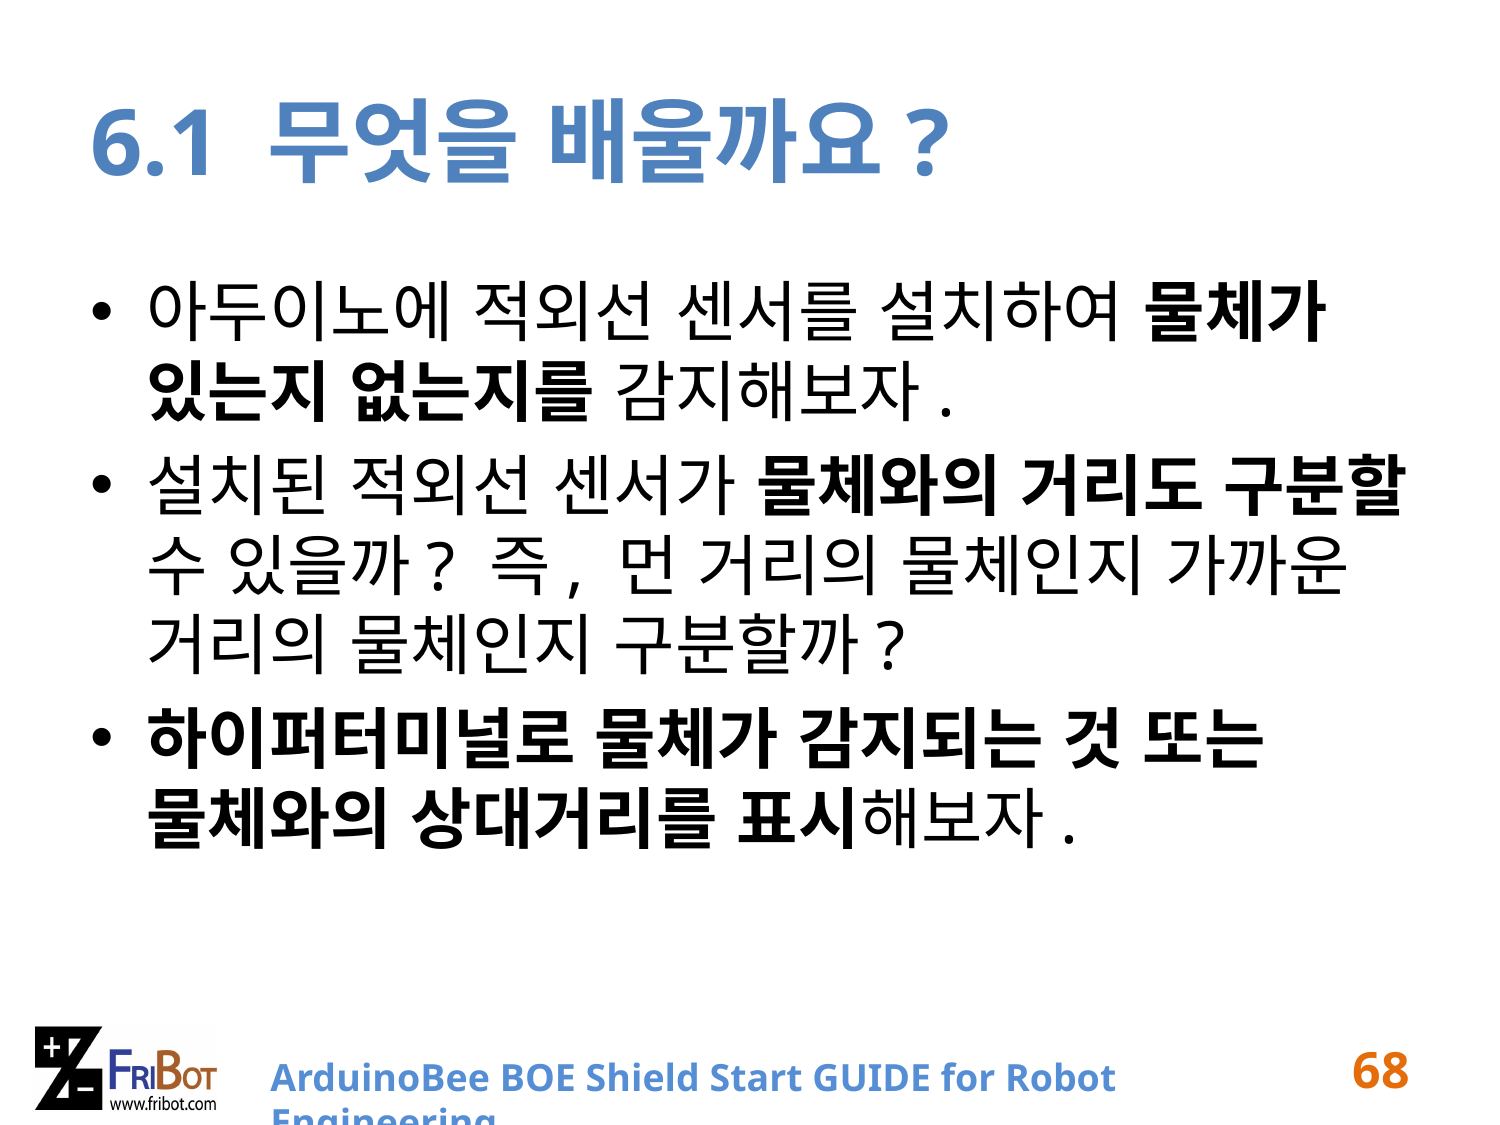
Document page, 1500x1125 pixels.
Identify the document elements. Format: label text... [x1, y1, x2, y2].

slide_number 68 [1074, 1042, 1425, 1103]
list 아두이노에 적외선 센서를 설치하여 물체가 있는지 없는지를 감지해보자. 설치된 적외선 센서가 물체와의 거리도 구분할 수 있을까? 즉, 먼 거리의 물체인지 가까운 거리의 물체인지 구분할까? 하이퍼터미널로 물체가 감지되는 것 또는 물체와의 상대거리를 표시해보자. [75, 262, 1425, 1005]
title 6.1 무엇을 배울까요? [75, 45, 1425, 233]
picture [34, 1025, 218, 1111]
